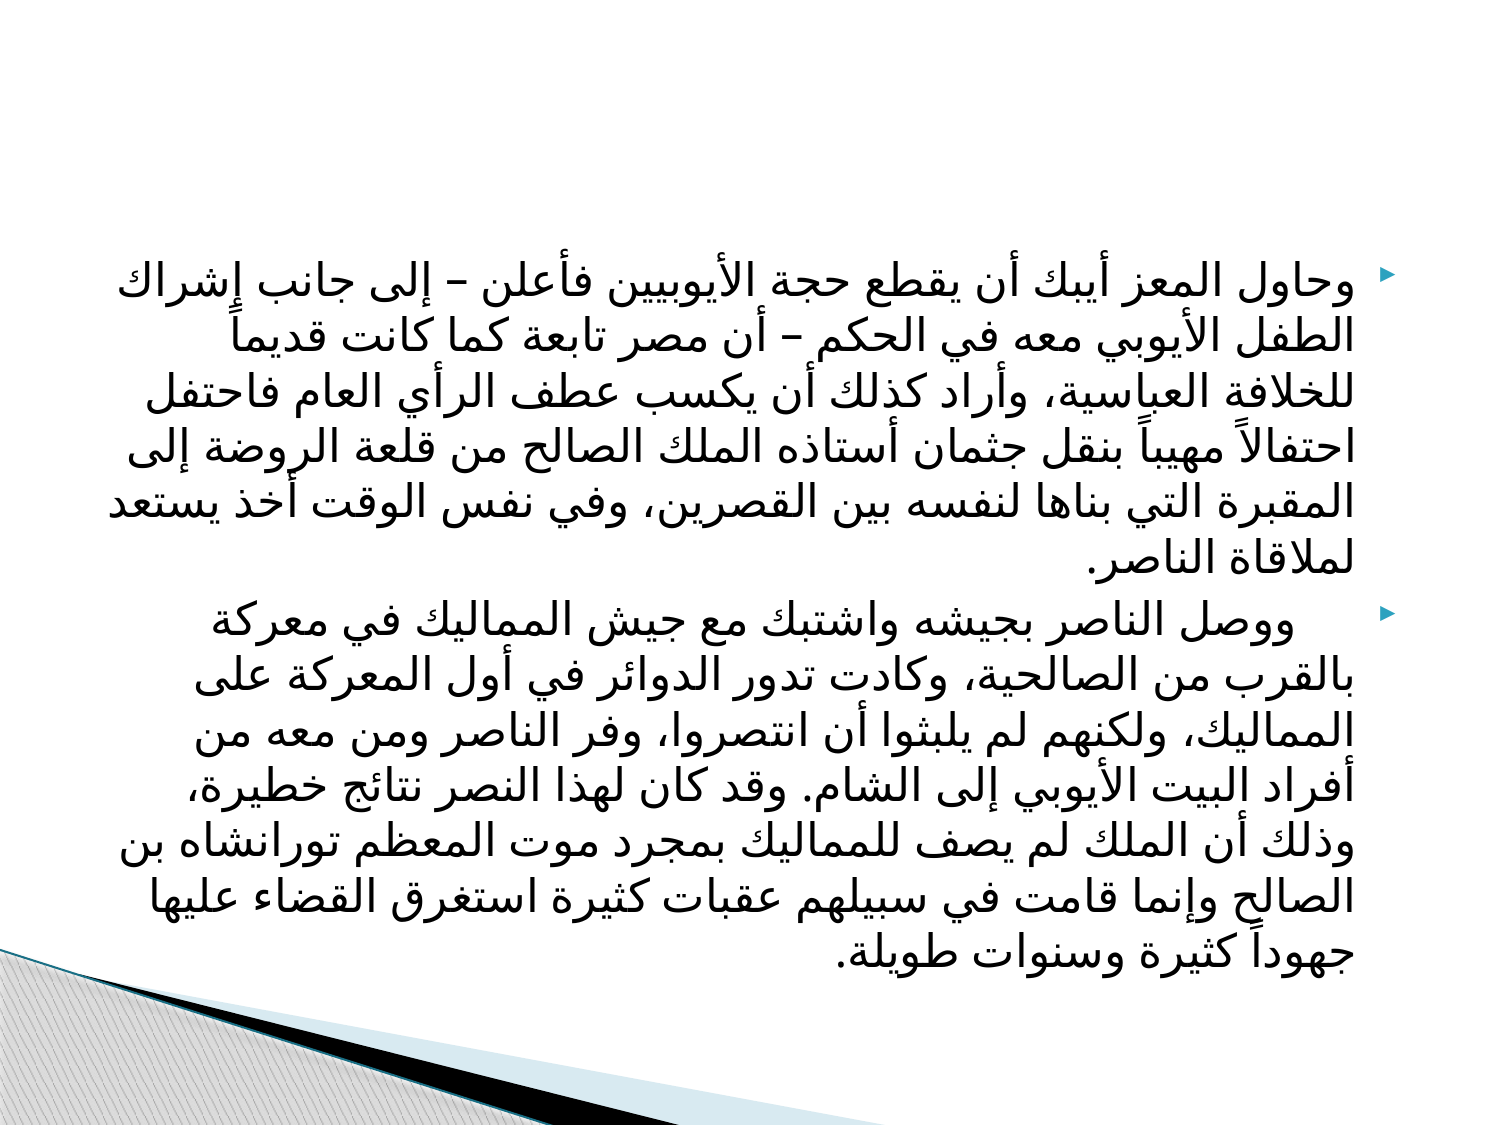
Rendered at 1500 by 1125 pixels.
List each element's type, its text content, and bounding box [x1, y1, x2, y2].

list وحاول المعز أيبك أن يقطع حجة الأيوبيين فأعلن – إلى جانب إشراك الطفل الأيوبي معه في الحكم – أن مصر تابعة كما كانت قديماً للخلافة العباسية، وأراد كذلك أن يكسب عطف الرأي العام فاحتفل احتفالاً مهيباً بنقل جثمان أستاذه الملك الصالح من قلعة الروضة إلى المقبرة التي بناها لنفسه بين القصرين، وفي نفس الوقت أخذ يستعد لملاقاة الناصر. ووصل الناصر بجيشه واشتبك مع جيش المماليك في معركة بالقرب من الصالحية، وكادت تدور الدوائر في أول المعركة على المماليك، ولكنهم لم يلبثوا أن انتصروا، وفر الناصر ومن معه من أفراد البيت الأيوبي إلى الشام. وقد كان لهذا النصر نتائج خطيرة، وذلك أن الملك لم يصف للمماليك بمجرد موت المعظم تورانشاه بن الصالح وإنما قامت في سبيلهم عقبات كثيرة استغرق القضاء عليها جهوداً كثيرة وسنوات طويلة. [75, 243, 1425, 986]
